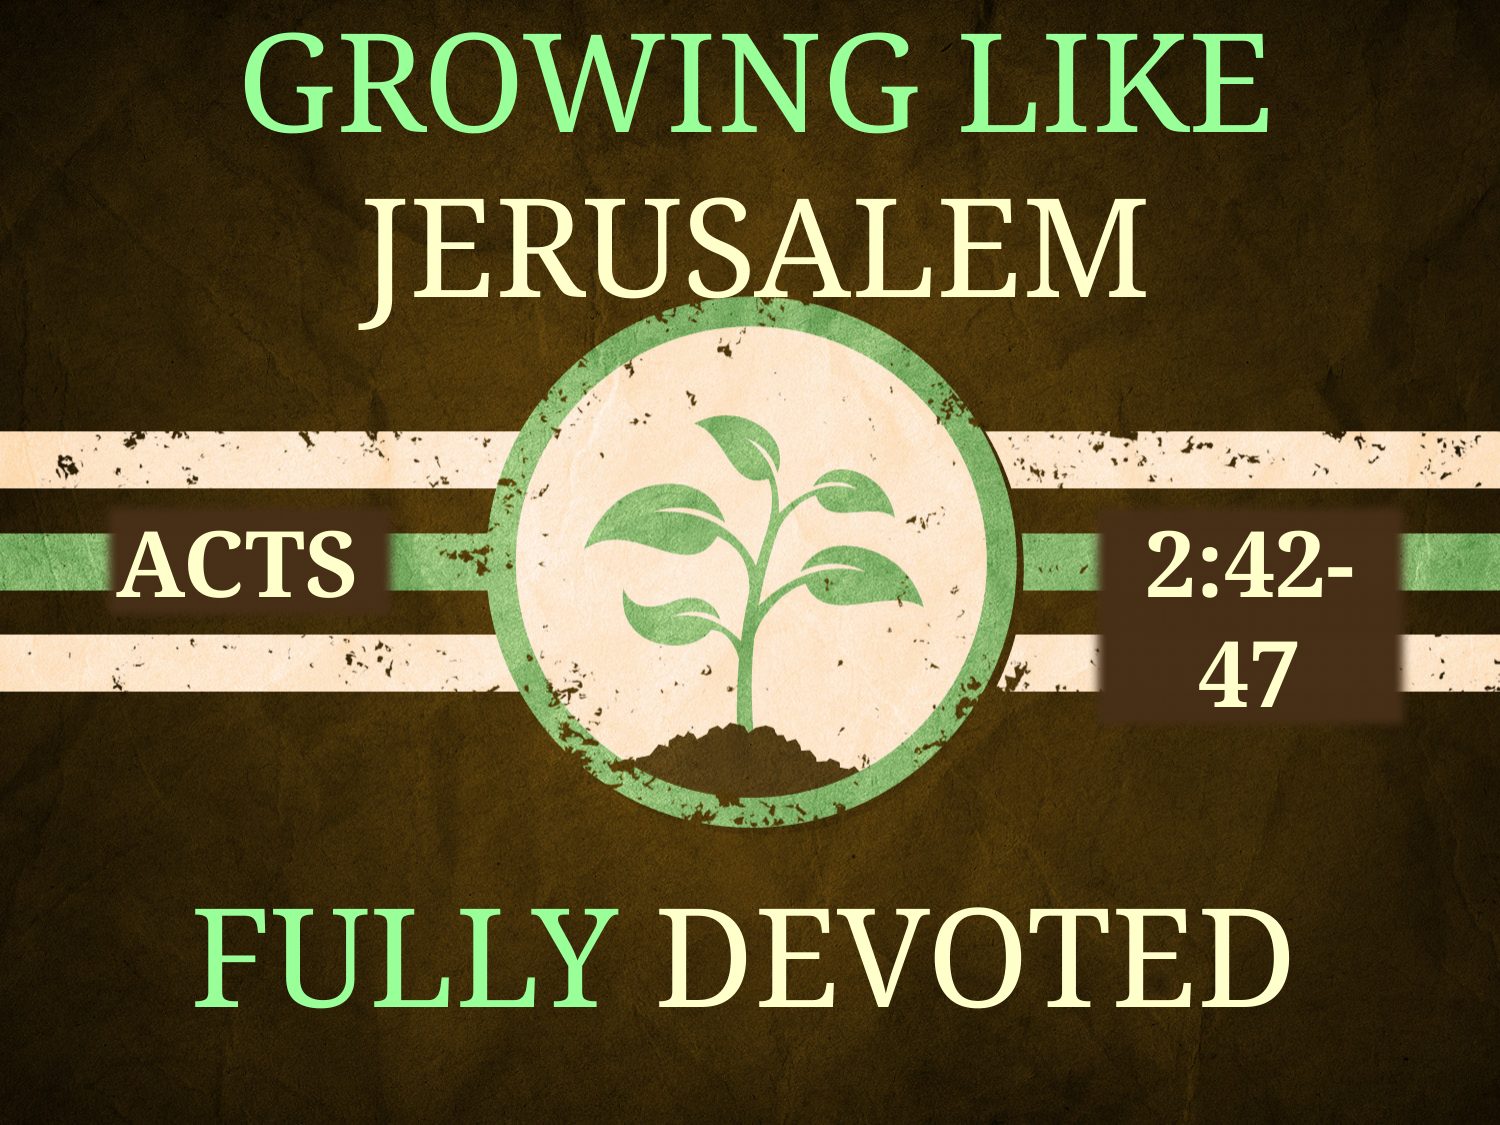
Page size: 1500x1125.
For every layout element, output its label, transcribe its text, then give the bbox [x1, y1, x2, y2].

picture [0, 0, 1500, 1125]
text_box GROWING LIKE JERUSALEM [99, 0, 1413, 333]
text_box FULLY DEVOTED [87, 862, 1400, 1043]
text_box 2:42-47 [1106, 517, 1394, 715]
text_box ACTS [118, 517, 384, 607]
